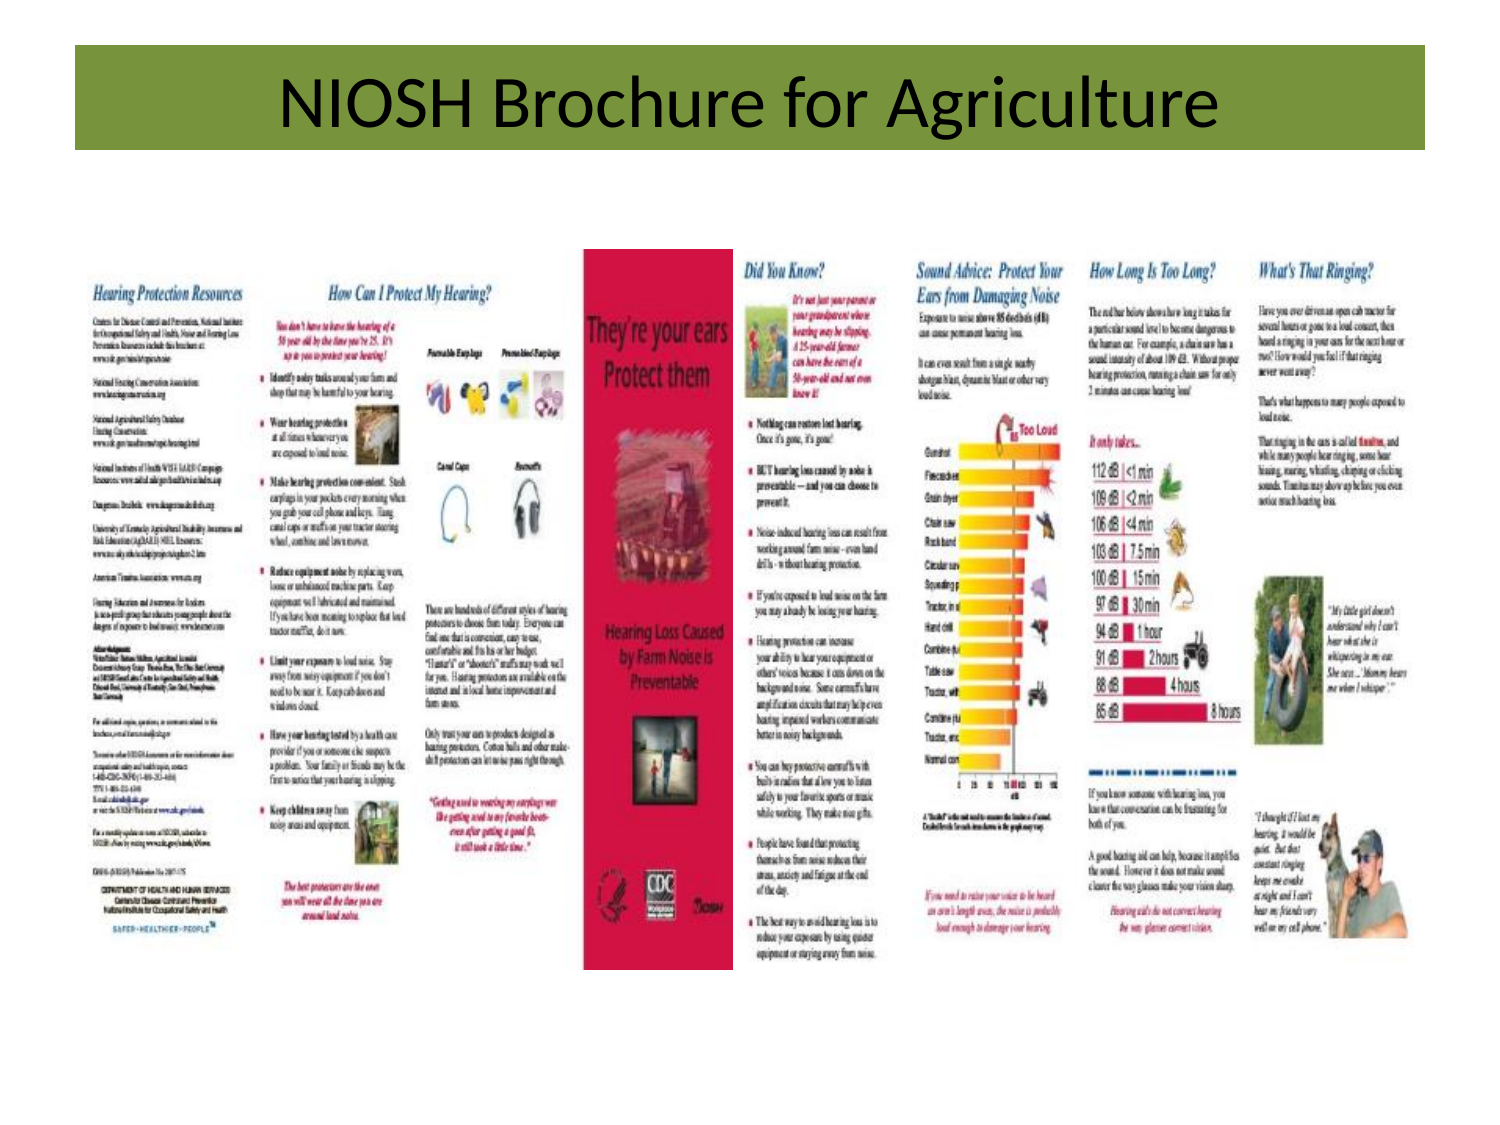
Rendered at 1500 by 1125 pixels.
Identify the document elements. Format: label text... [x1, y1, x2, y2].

title NIOSH Brochure for Agriculture [75, 45, 1425, 150]
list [87, 249, 733, 971]
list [737, 237, 1413, 973]
